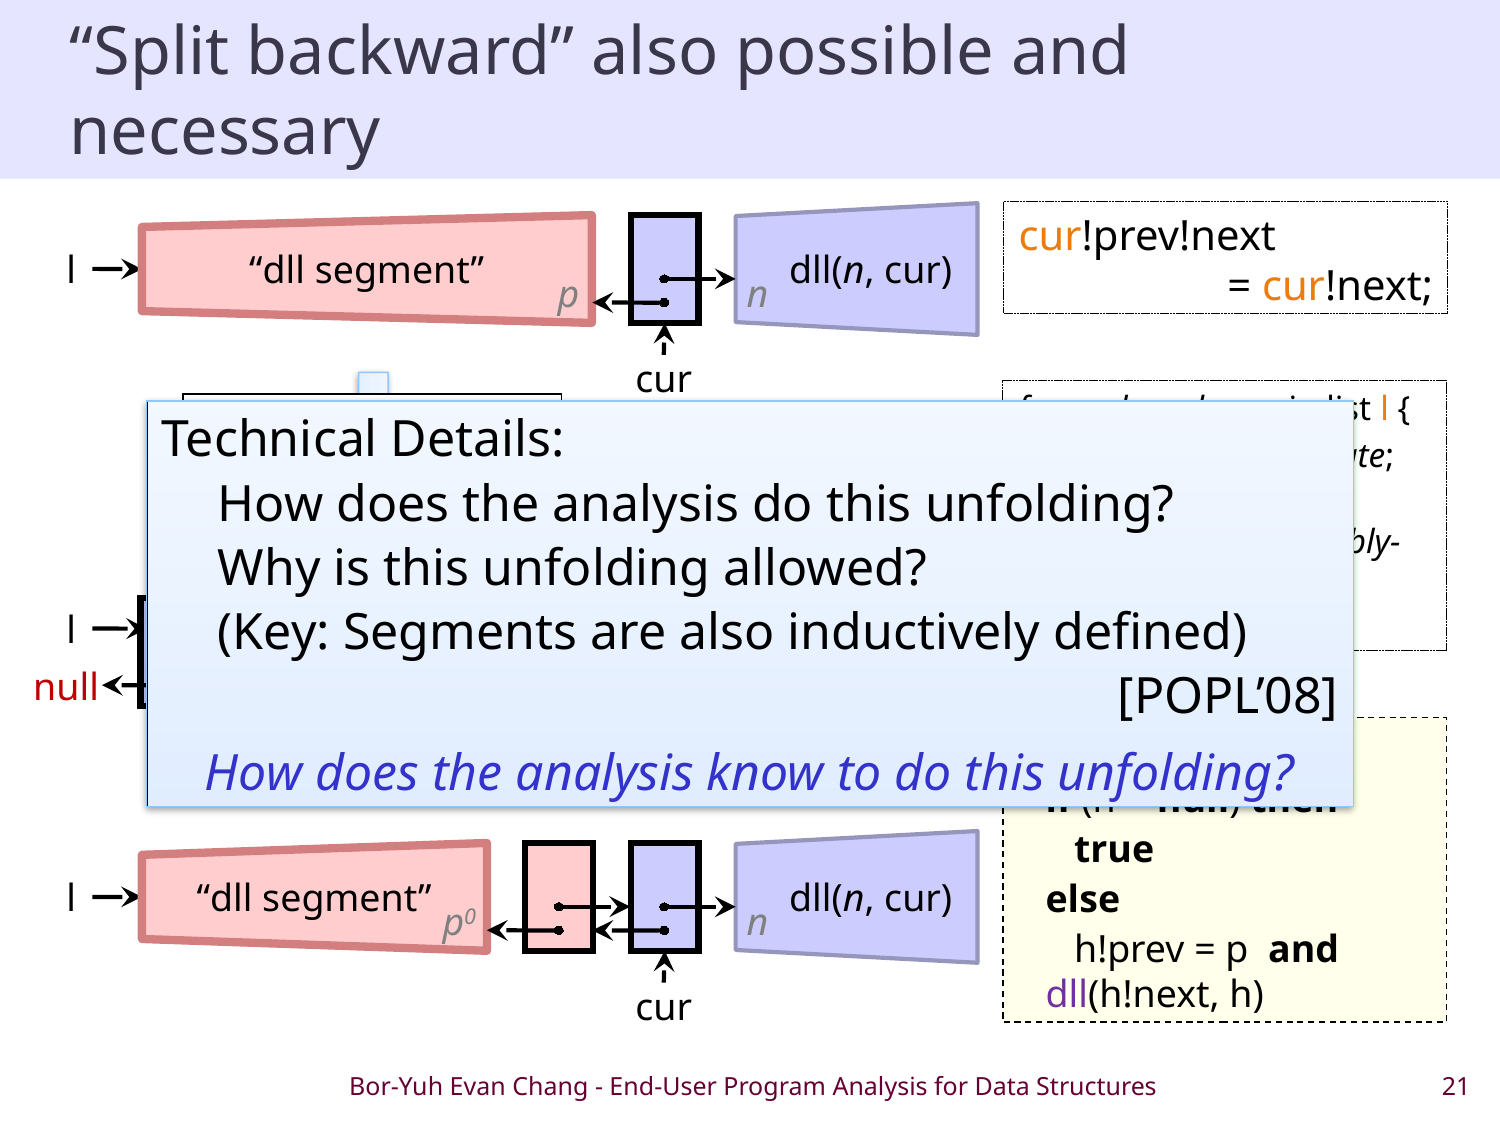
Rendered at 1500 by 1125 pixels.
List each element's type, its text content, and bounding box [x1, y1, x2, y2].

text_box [150, 372, 595, 533]
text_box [18, 585, 488, 791]
title “Split backward” also possible and necessary [54, 12, 1443, 163]
text_box dll(h, p) = if (h = null) then true else h!prev = p and dll(h!next, h) [1002, 717, 1447, 1023]
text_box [51, 202, 978, 408]
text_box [51, 830, 978, 1036]
text_box for each node cur in list l { remove cur if duplicate; } assert l is sorted, doubly-linked with no duplicates; [1002, 380, 1447, 651]
footer Bor-Yuh Evan Chang - End-User Program Analysis for Data Structures [165, 1049, 1343, 1125]
text_box Technical Details: How does the analysis do this unfolding? Why is this unfolding allowed? (Key: Segments are also inductively defined) [POPL’08] How does the analysis know to do this unfolding? [146, 400, 1354, 807]
text_box cur!prev!next = cur!next; [1003, 201, 1448, 314]
